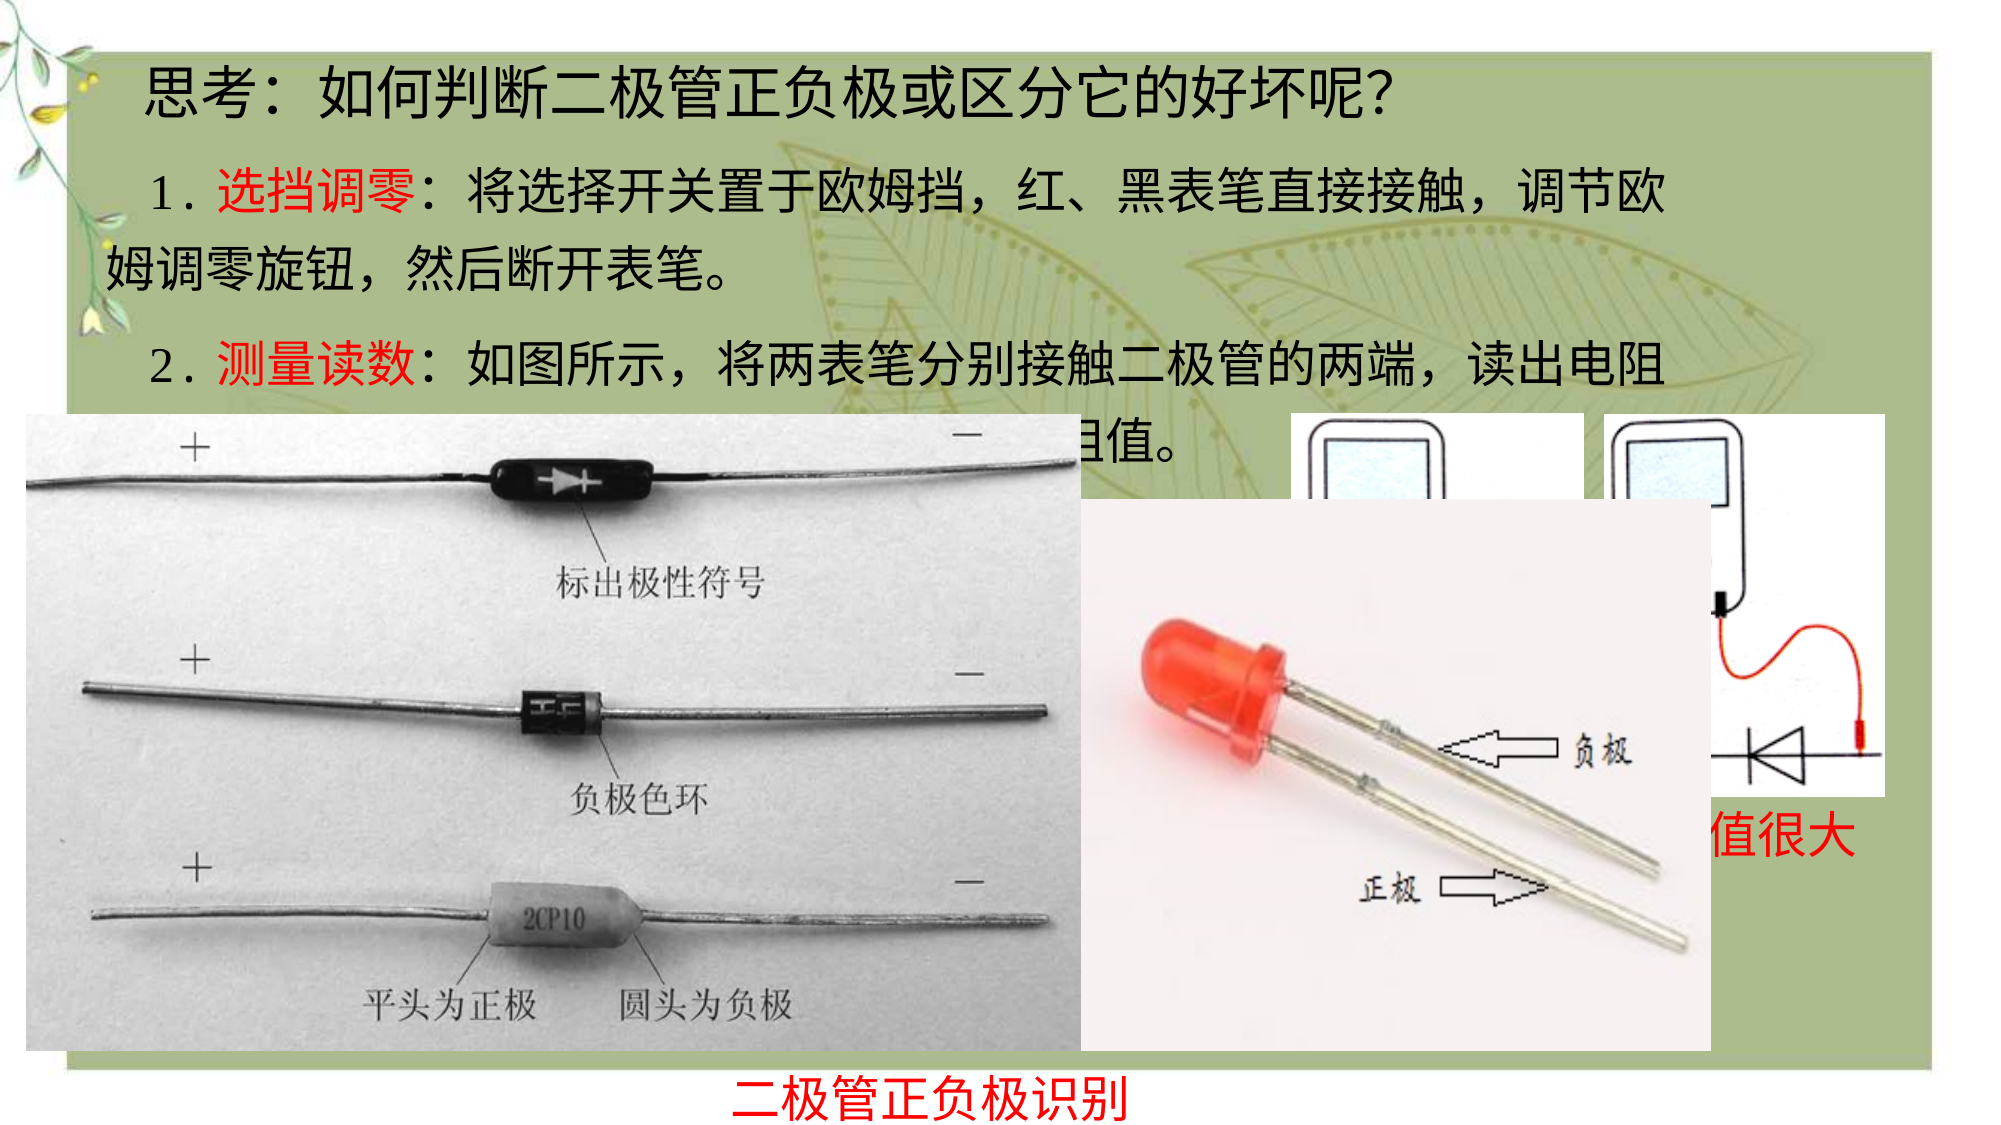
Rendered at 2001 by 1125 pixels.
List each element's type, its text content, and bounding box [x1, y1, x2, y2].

picture [0, 0, 2001, 1125]
text_box 2.测量读数：如图所示，将两表笔分别接触二极管的两端，读出电阻值；变换表笔和二极管的连接方式，读出电阻值。 [90, 306, 1710, 414]
text_box 思考：如何判断二极管正负极或区分它的好坏呢？ [127, 48, 1503, 134]
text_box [26, 414, 1711, 1125]
text_box 阻值很大 [1711, 797, 1885, 872]
text_box 1.选挡调零：将选择开关置于欧姆挡，红、黑表笔直接接触，调节欧姆调零旋钮，然后断开表笔。 [90, 134, 1710, 305]
